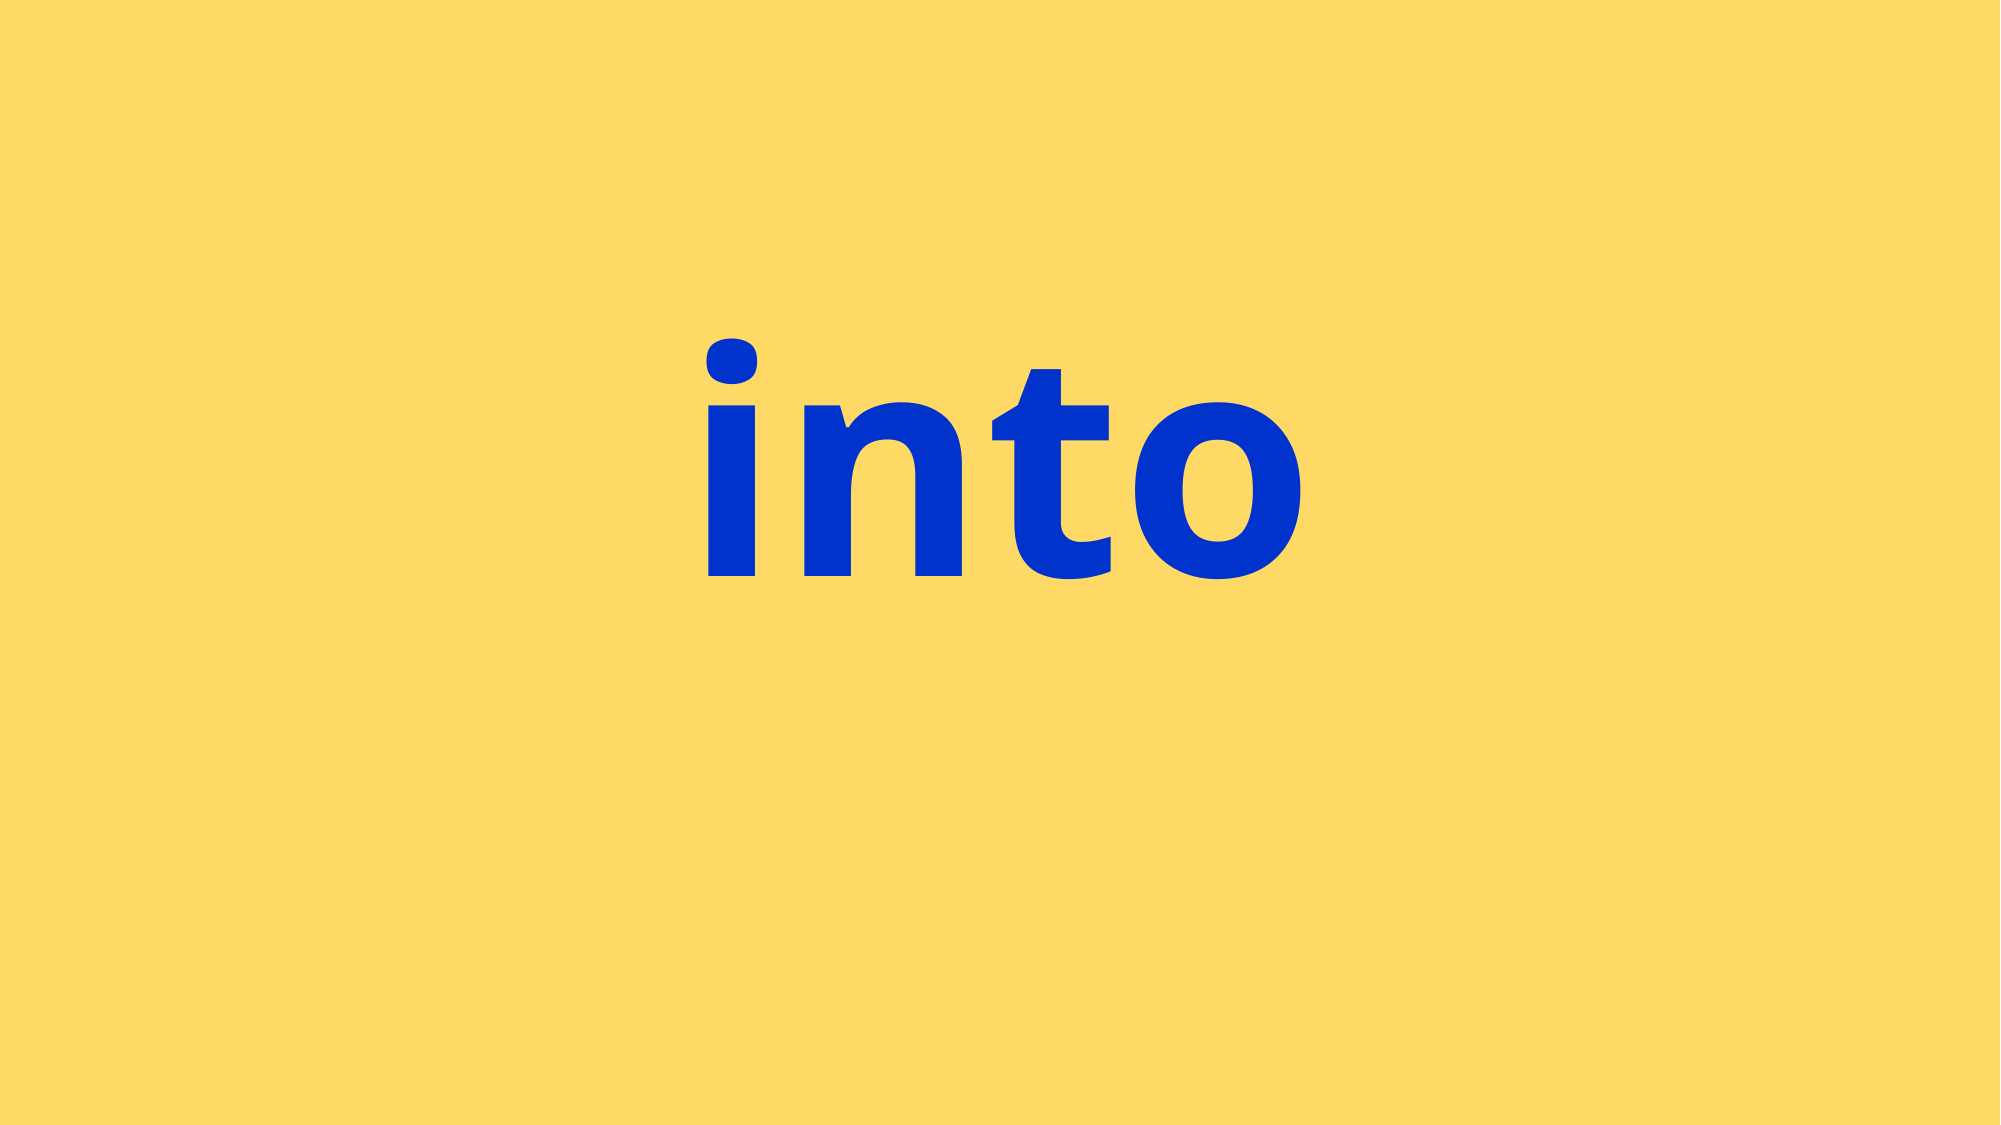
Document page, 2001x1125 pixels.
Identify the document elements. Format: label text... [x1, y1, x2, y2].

list into [137, 299, 1863, 1014]
